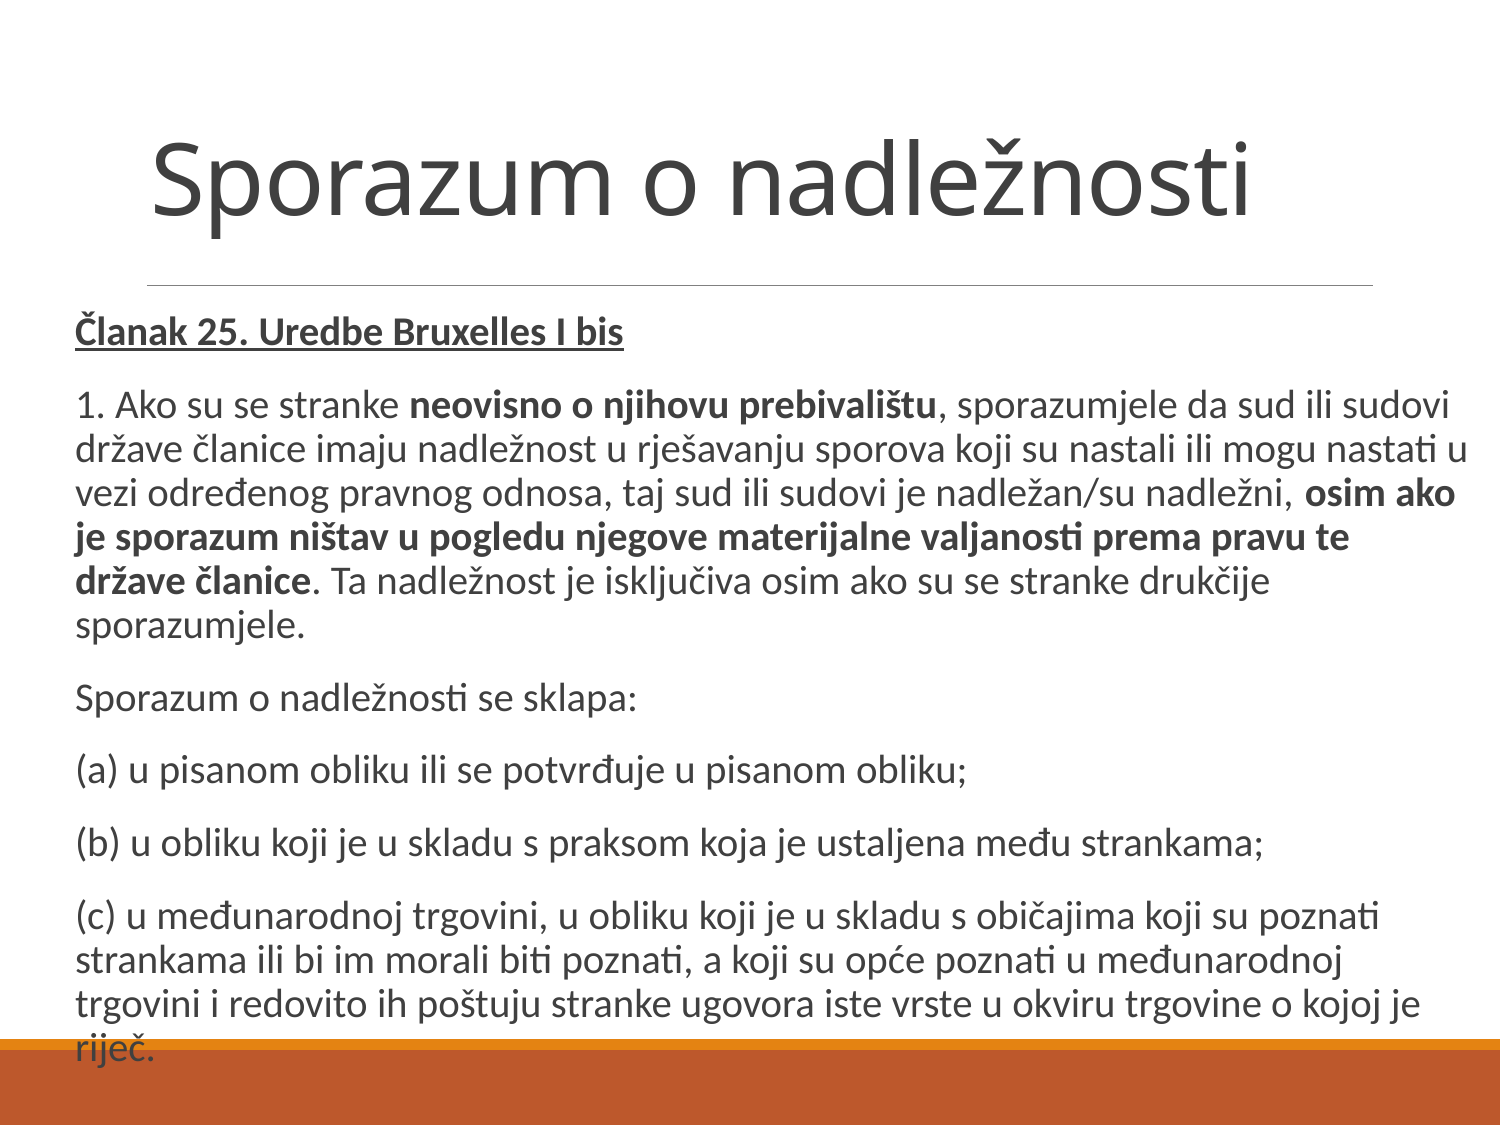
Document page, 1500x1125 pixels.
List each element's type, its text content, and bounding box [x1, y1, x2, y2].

title Sporazum o nadležnosti [135, 47, 1373, 244]
list Članak 25. Uredbe Bruxelles I bis 1. Ako su se stranke neovisno o njihovu prebivalištu, sporazumjele da sud ili sudovi države članice imaju nadležnost u rješavanju sporova koji su nastali ili mogu nastati u vezi određenog pravnog odnosa, taj sud ili sudovi je nadležan/su nadležni, osim ako je sporazum ništav u pogledu njegove materijalne valjanosti prema pravu te države članice. Ta nadležnost je isključiva osim ako su se stranke drukčije sporazumjele. Sporazum o nadlež­nosti se sklapa: (a) u pisanom obliku ili se potvrđuje u pisanom obliku; (b) u obliku koji je u skladu s praksom koja je ustaljena među strankama; (c) u međunarodnoj trgovini, u obliku koji je u skladu s običajima koji su poznati strankama ili bi im morali biti poznati, a koji su opće poznati u međunarodnoj trgovini i redovito ih poštuju stranke ugovora iste vrste u okviru trgovine o kojoj je riječ. [75, 302, 1471, 1083]
